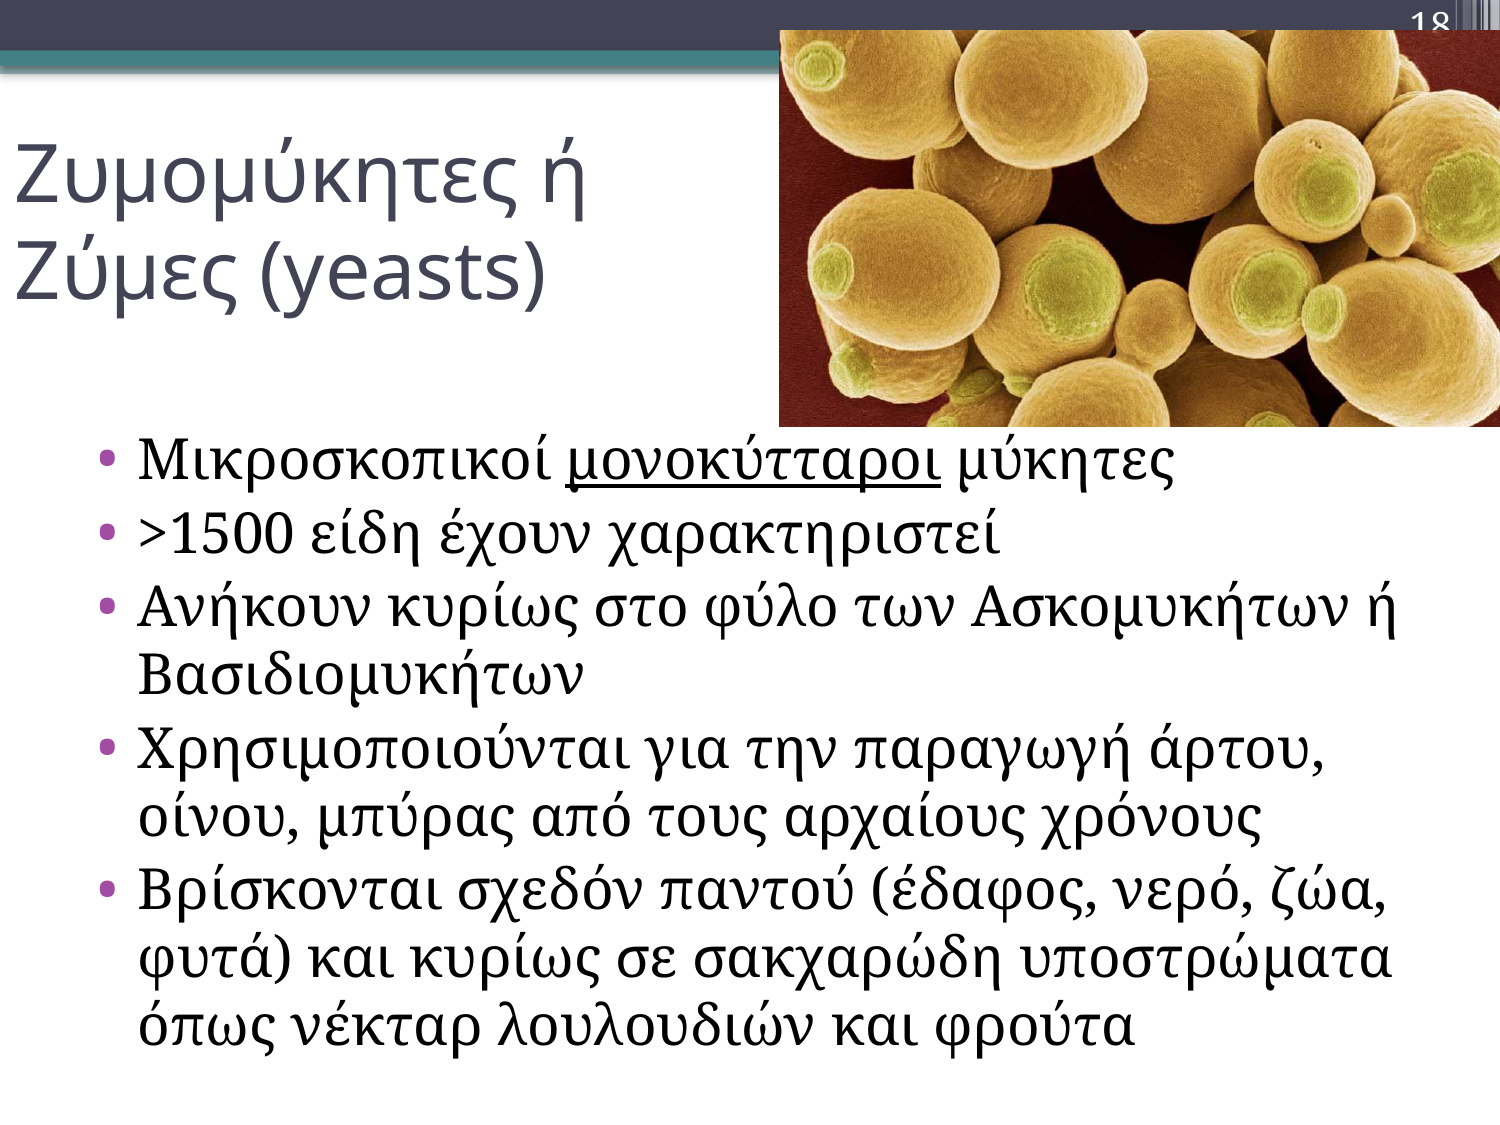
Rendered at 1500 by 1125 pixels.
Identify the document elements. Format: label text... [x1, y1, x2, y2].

slide_number 18 [1341, 0, 1466, 27]
picture [779, 30, 1500, 428]
list Μικροσκοπικοί μονοκύτταροι μύκητες >1500 είδη έχουν χαρακτηριστεί Ανήκουν κυρίως στο φύλο των Ασκομυκήτων ή Βασιδιομυκήτων Χρησιμοποιούνται για την παραγωγή άρτου, οίνου, μπύρας από τους αρχαίους χρόνους Βρίσκονται σχεδόν παντού (έδαφος, νερό, ζώα, φυτά) και κυρίως σε σακχαρώδη υποστρώματα όπως νέκταρ λουλουδιών και φρούτα [64, 415, 1415, 1125]
title Ζυμομύκητες ή Ζύμες (yeasts) [0, 113, 772, 324]
